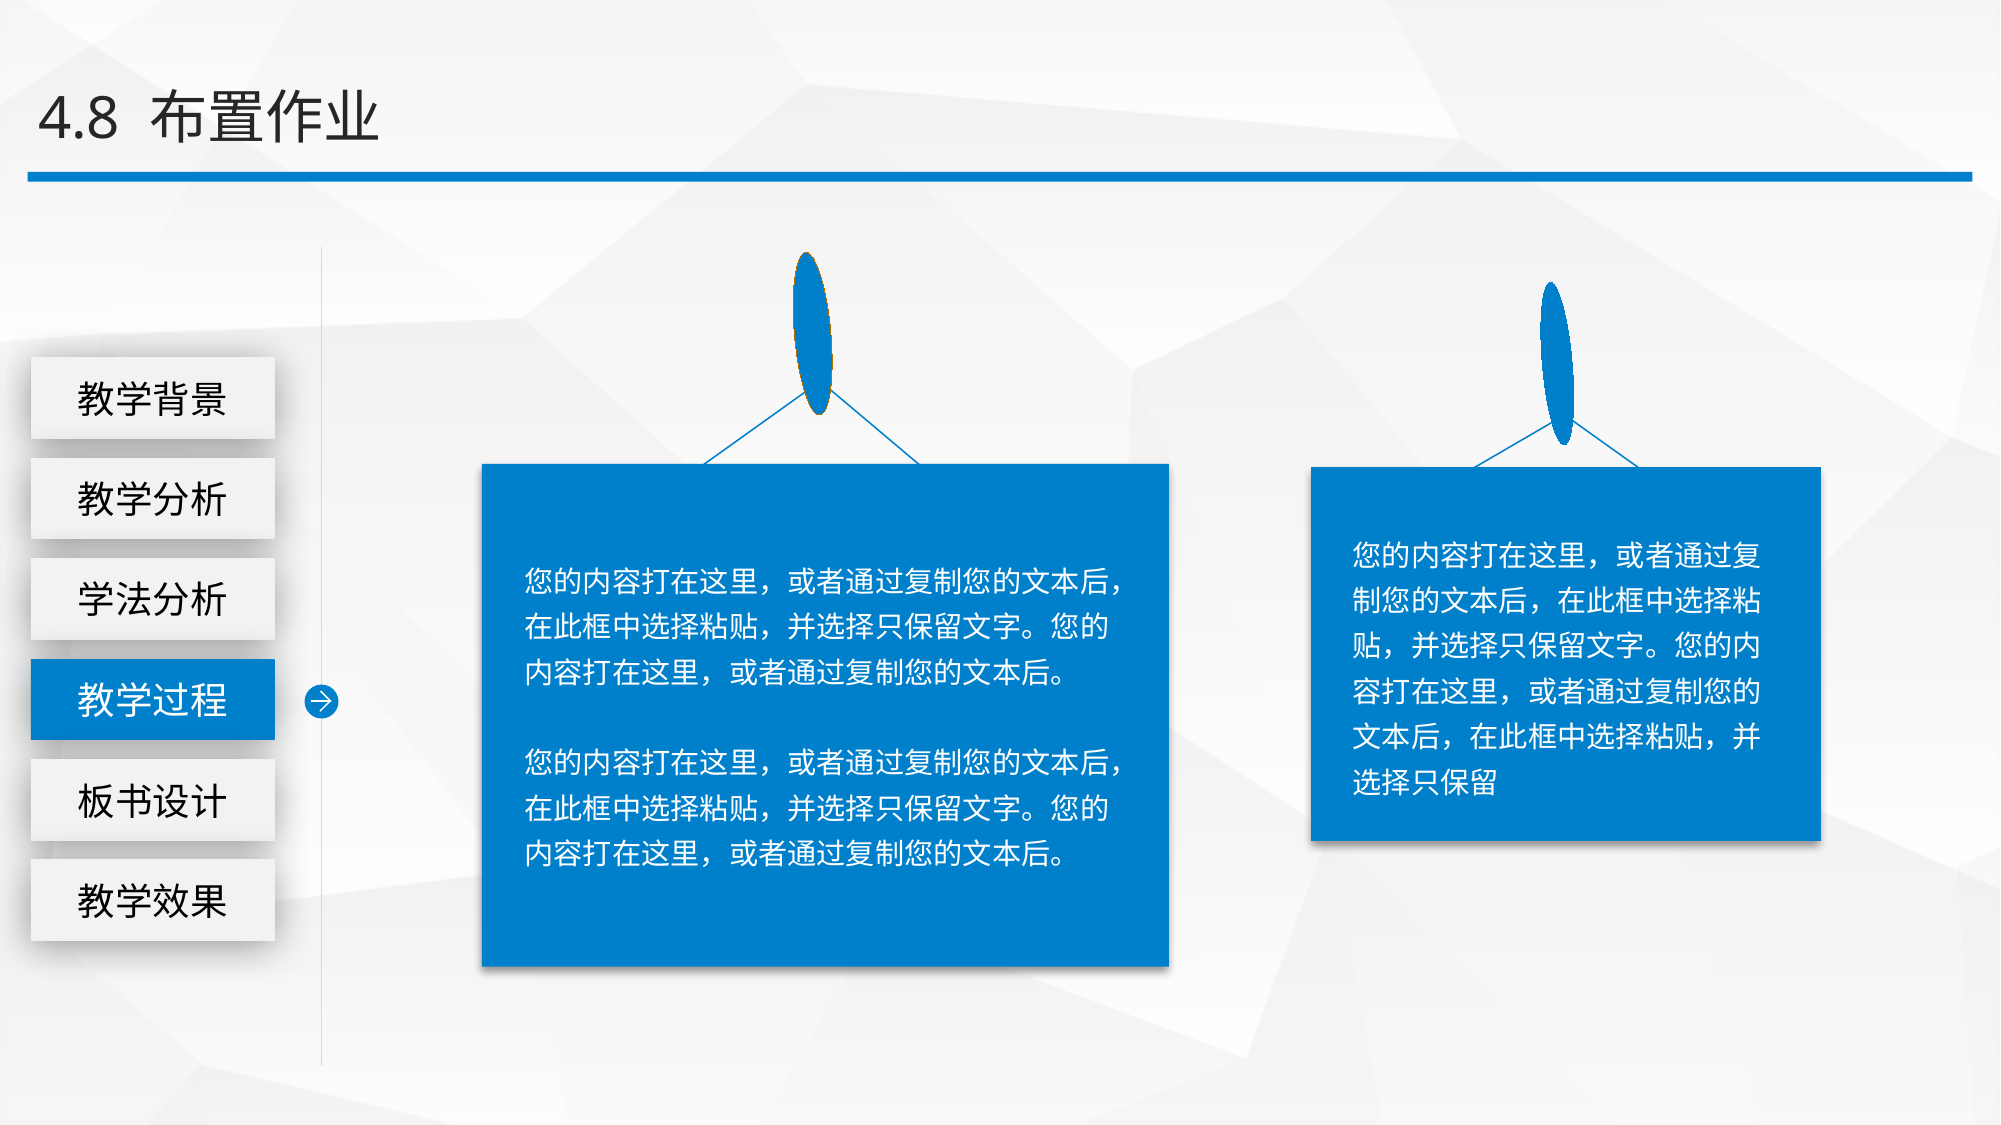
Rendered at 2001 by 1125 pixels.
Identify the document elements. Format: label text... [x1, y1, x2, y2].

text_box 教学分析 [30, 458, 275, 539]
text_box 教学背景 [30, 357, 275, 439]
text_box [1311, 282, 1821, 840]
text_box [481, 252, 1169, 967]
picture [0, 0, 2000, 1125]
text_box 教学过程 [30, 659, 275, 740]
text_box 4.8 布置作业 [23, 73, 794, 158]
text_box [26, 171, 1973, 183]
text_box 学法分析 [30, 558, 275, 640]
text_box 板书设计 [30, 759, 275, 841]
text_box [304, 684, 339, 719]
text_box 教学效果 [30, 859, 275, 941]
